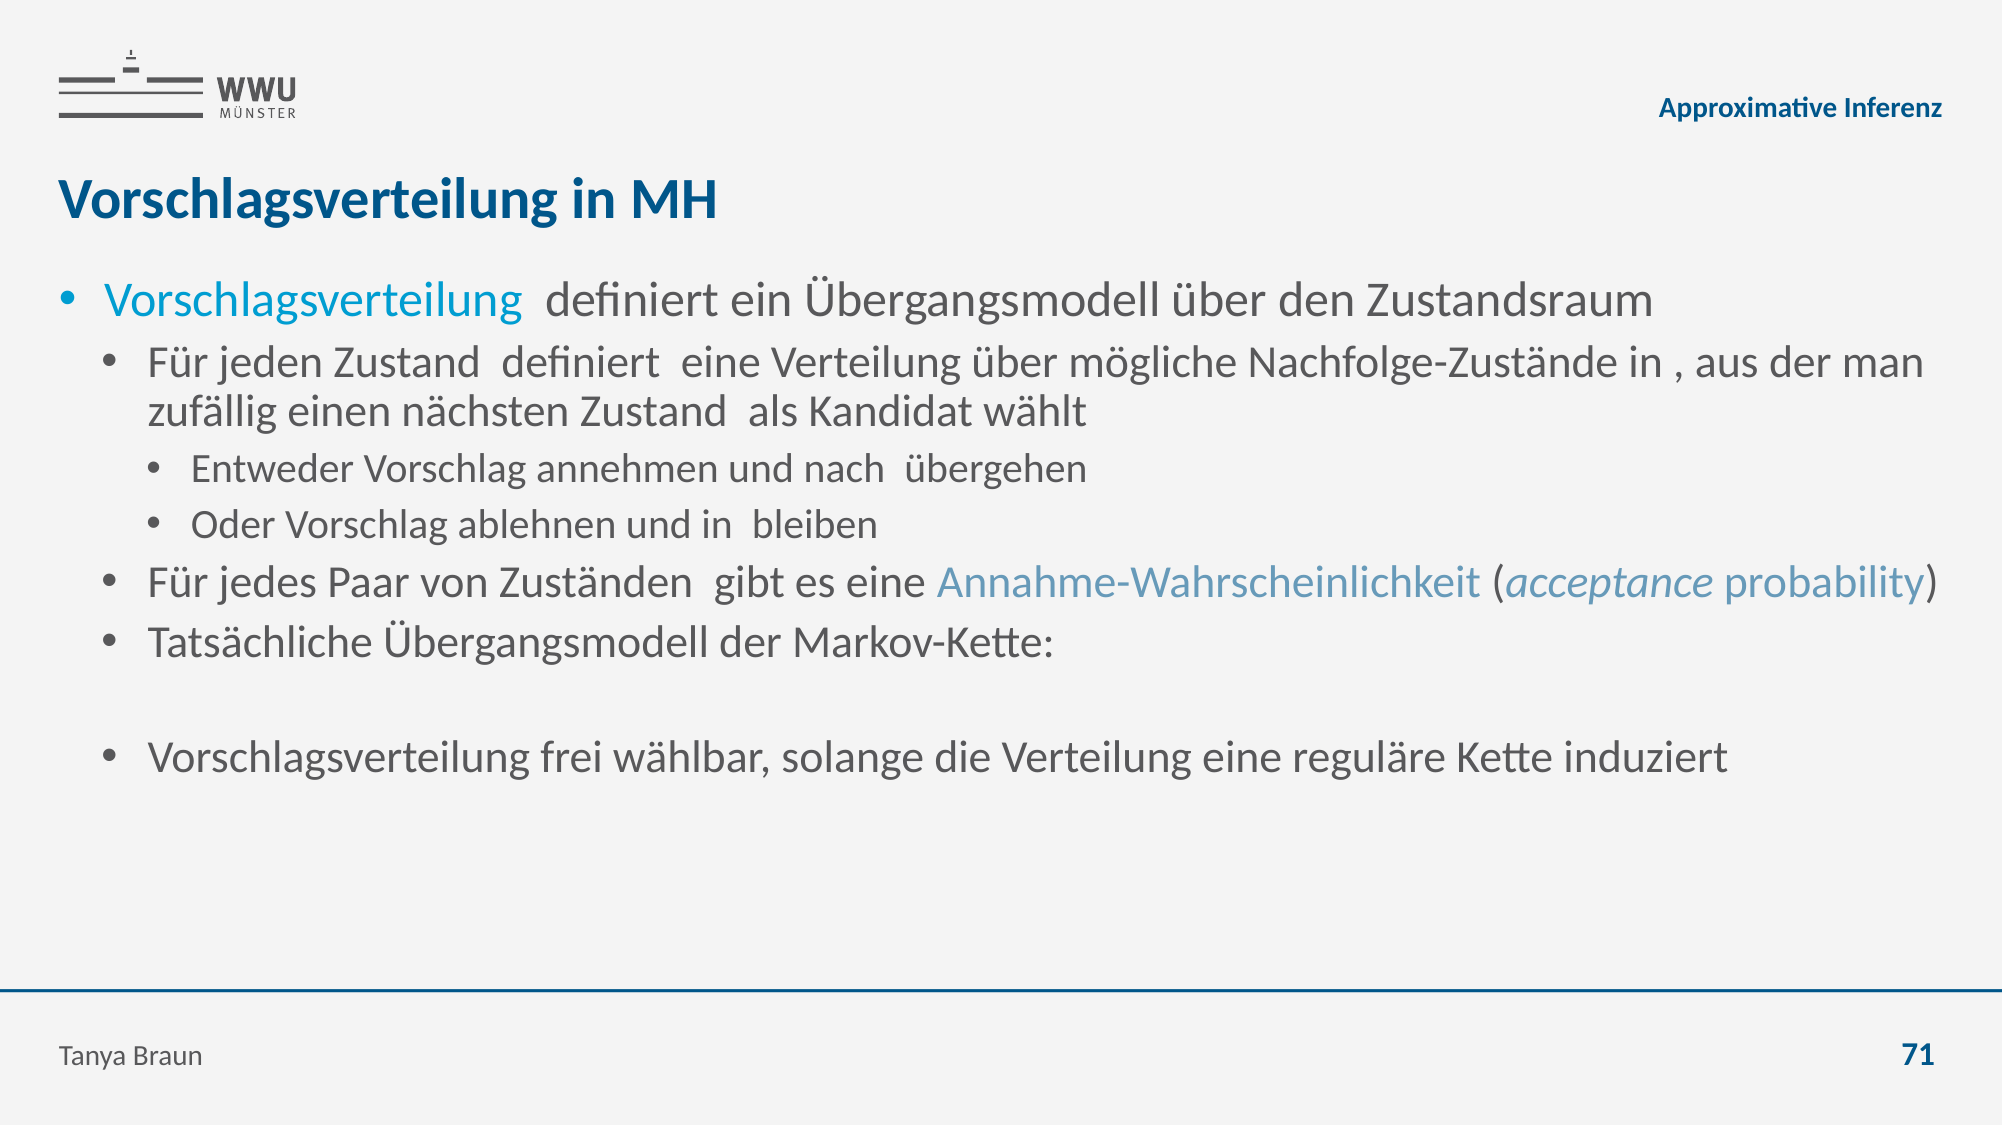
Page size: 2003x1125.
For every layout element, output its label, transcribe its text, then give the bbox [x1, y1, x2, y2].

slide_number Approximative Inferenz [590, 63, 1943, 123]
footer Tanya Braun [59, 1012, 1442, 1072]
slide_number 71 [1824, 1012, 1943, 1072]
title Vorschlagsverteilung in MH [59, 148, 1943, 243]
